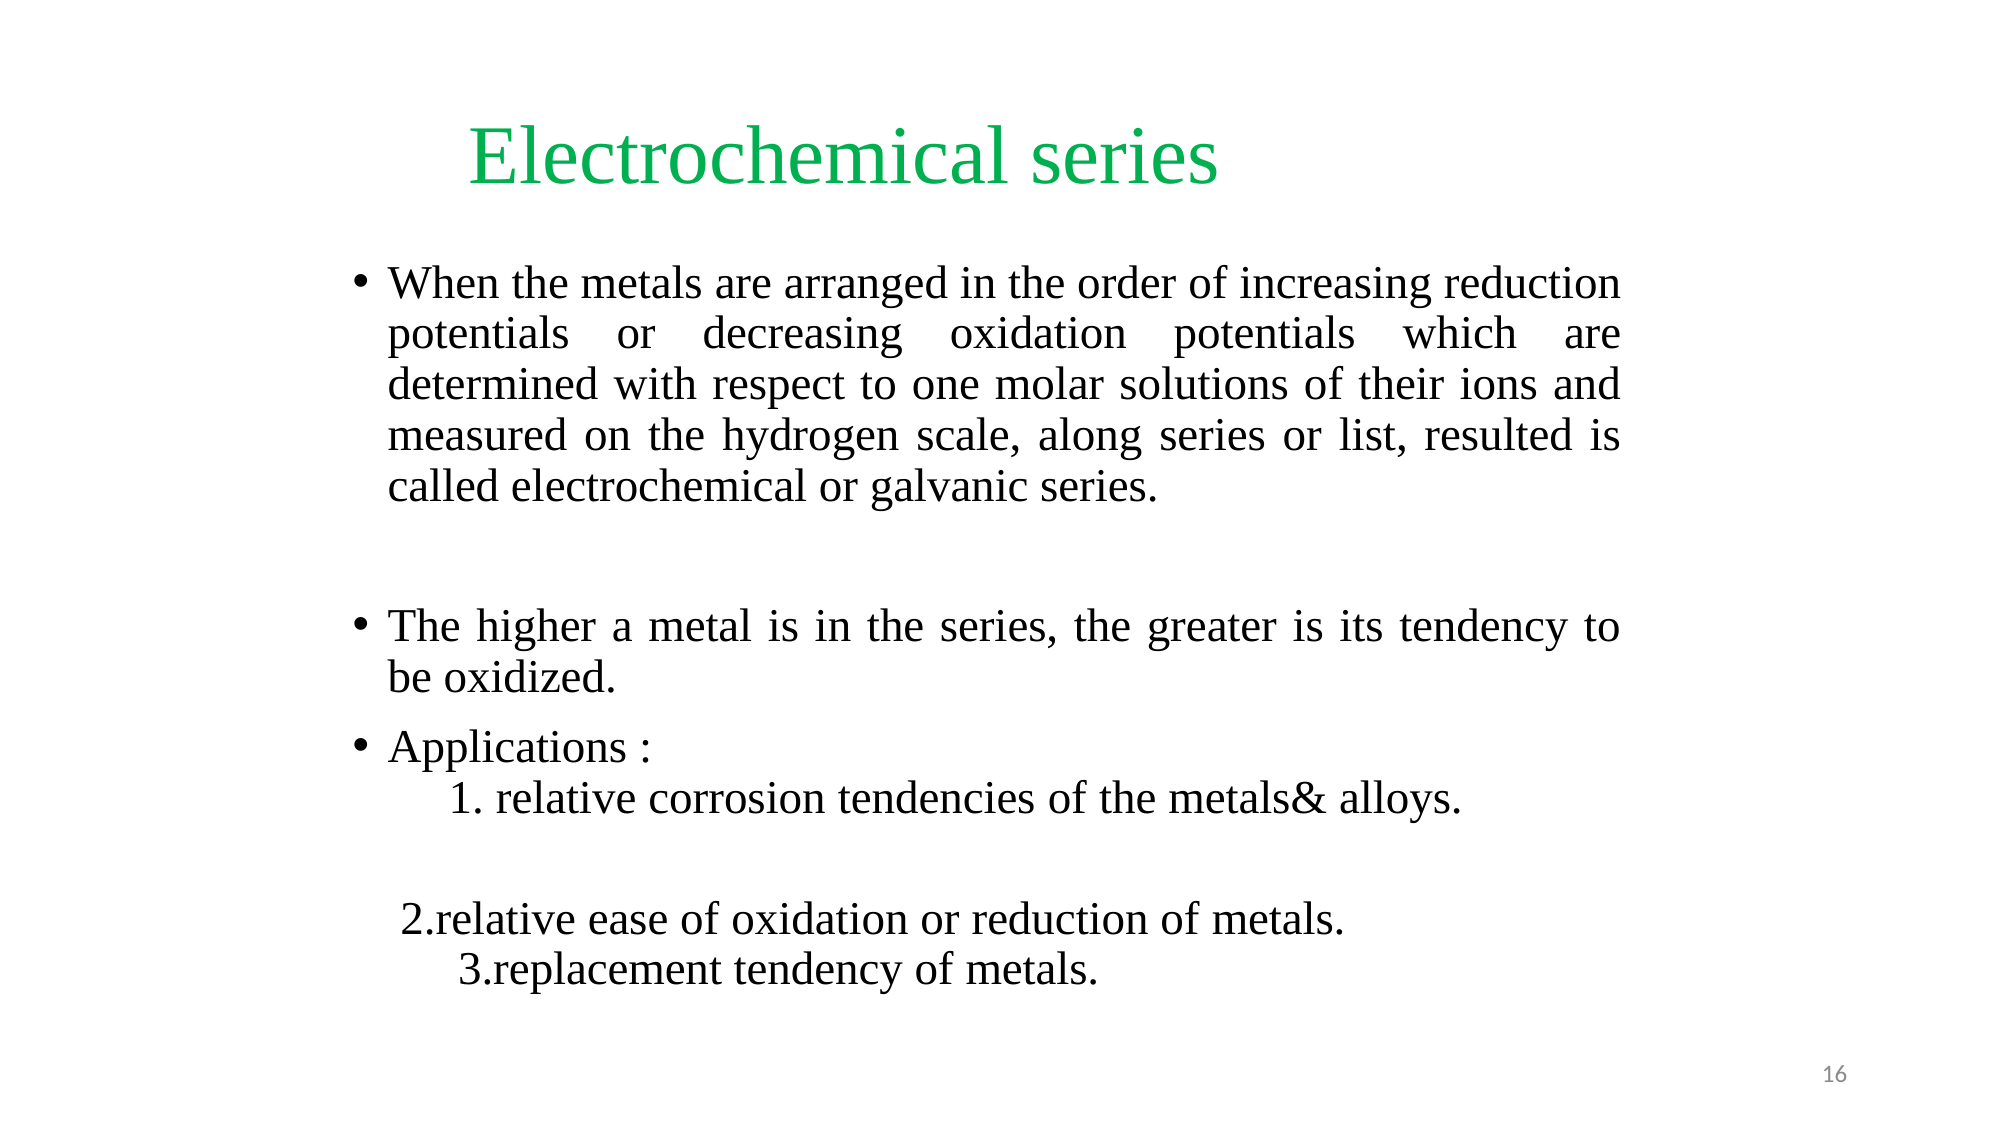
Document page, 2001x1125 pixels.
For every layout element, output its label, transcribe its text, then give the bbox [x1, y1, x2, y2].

list When the metals are arranged in the order of increasing reduction potentials or decreasing oxidation potentials which are determined with respect to one molar solutions of their ions and measured on the hydrogen scale, along series or list, resulted is called electrochemical or galvanic series. The higher a metal is in the series, the greater is its tendency to be oxidized. Applications : 1. relative corrosion tendencies of the metals& alloys. 2.relative ease of oxidation or reduction of metals. 3.replacement tendency of metals. [337, 249, 1638, 1011]
slide_number 16 [1412, 1042, 1863, 1103]
title Electrochemical series [350, 62, 1675, 250]
